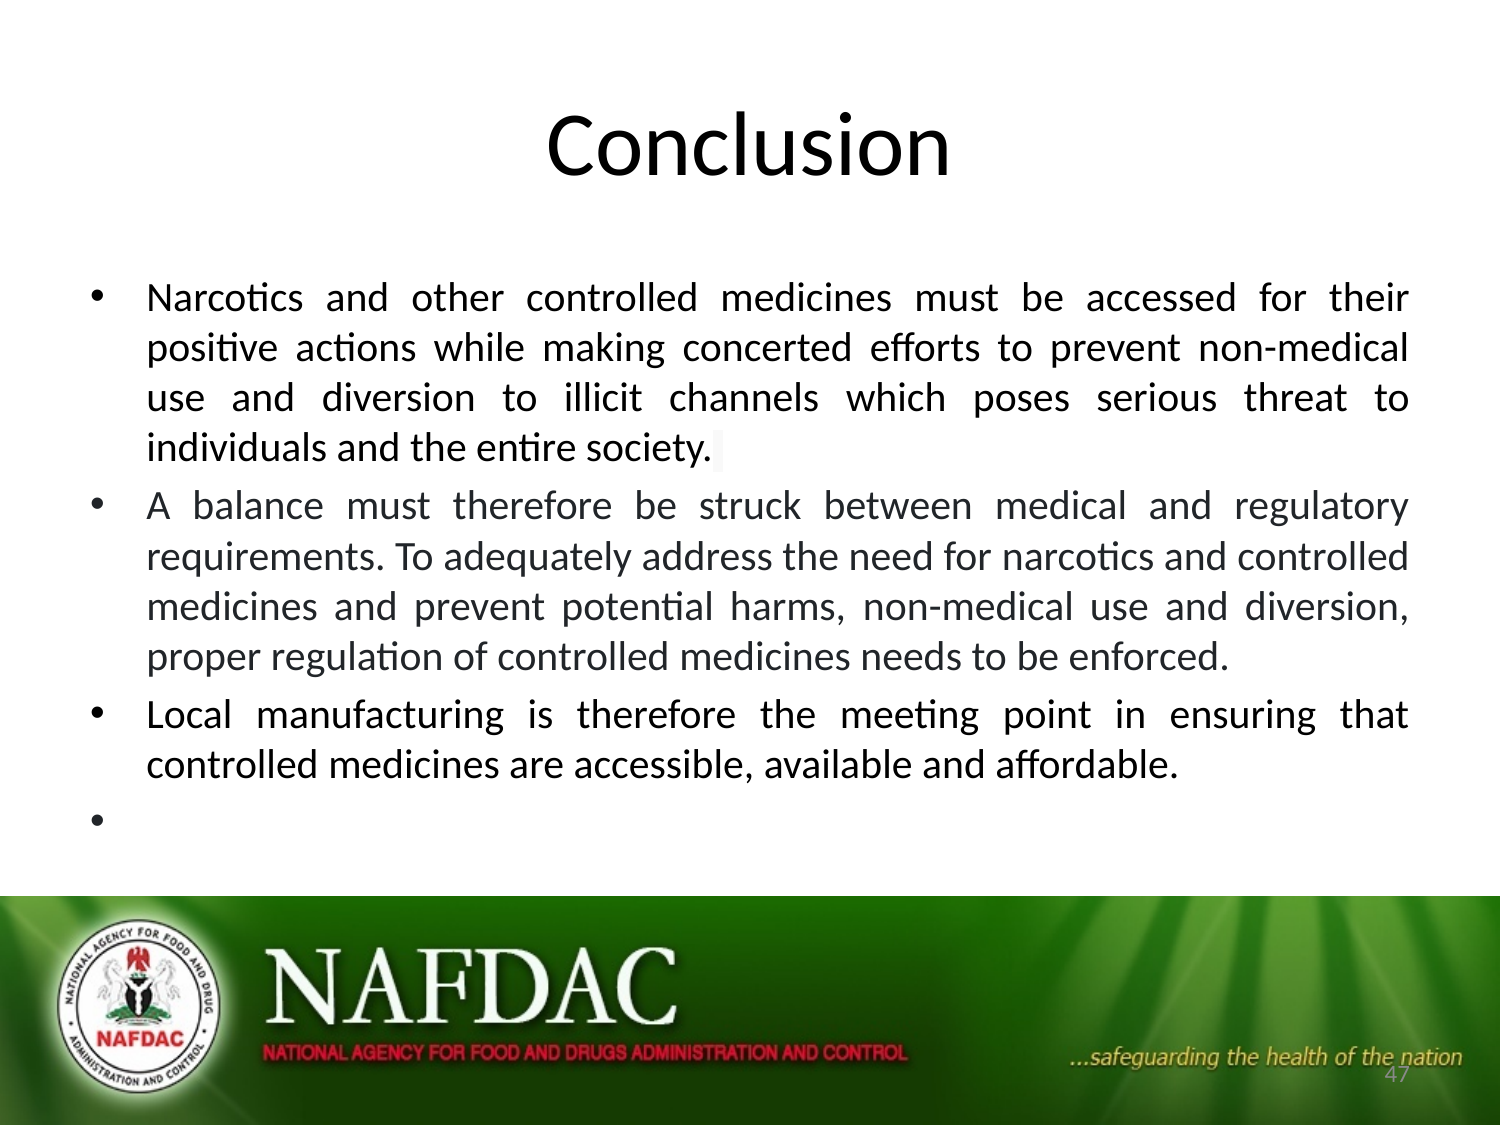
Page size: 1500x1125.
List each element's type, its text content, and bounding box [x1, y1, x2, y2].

title Conclusion [75, 45, 1425, 233]
picture [0, 896, 1500, 1125]
list Narcotics and other controlled medicines must be accessed for their positive actions while making concerted efforts to prevent non-medical use and diversion to illicit channels which poses serious threat to individuals and the entire society. A balance must therefore be struck between medical and regulatory requirements. To adequately address the need for narcotics and controlled medicines and prevent potential harms, non-medical use and diversion, proper regulation of controlled medicines needs to be enforced. Local manufacturing is therefore the meeting point in ensuring that controlled medicines are accessible, available and affordable. [75, 262, 1425, 1005]
slide_number 47 [1074, 1042, 1425, 1103]
